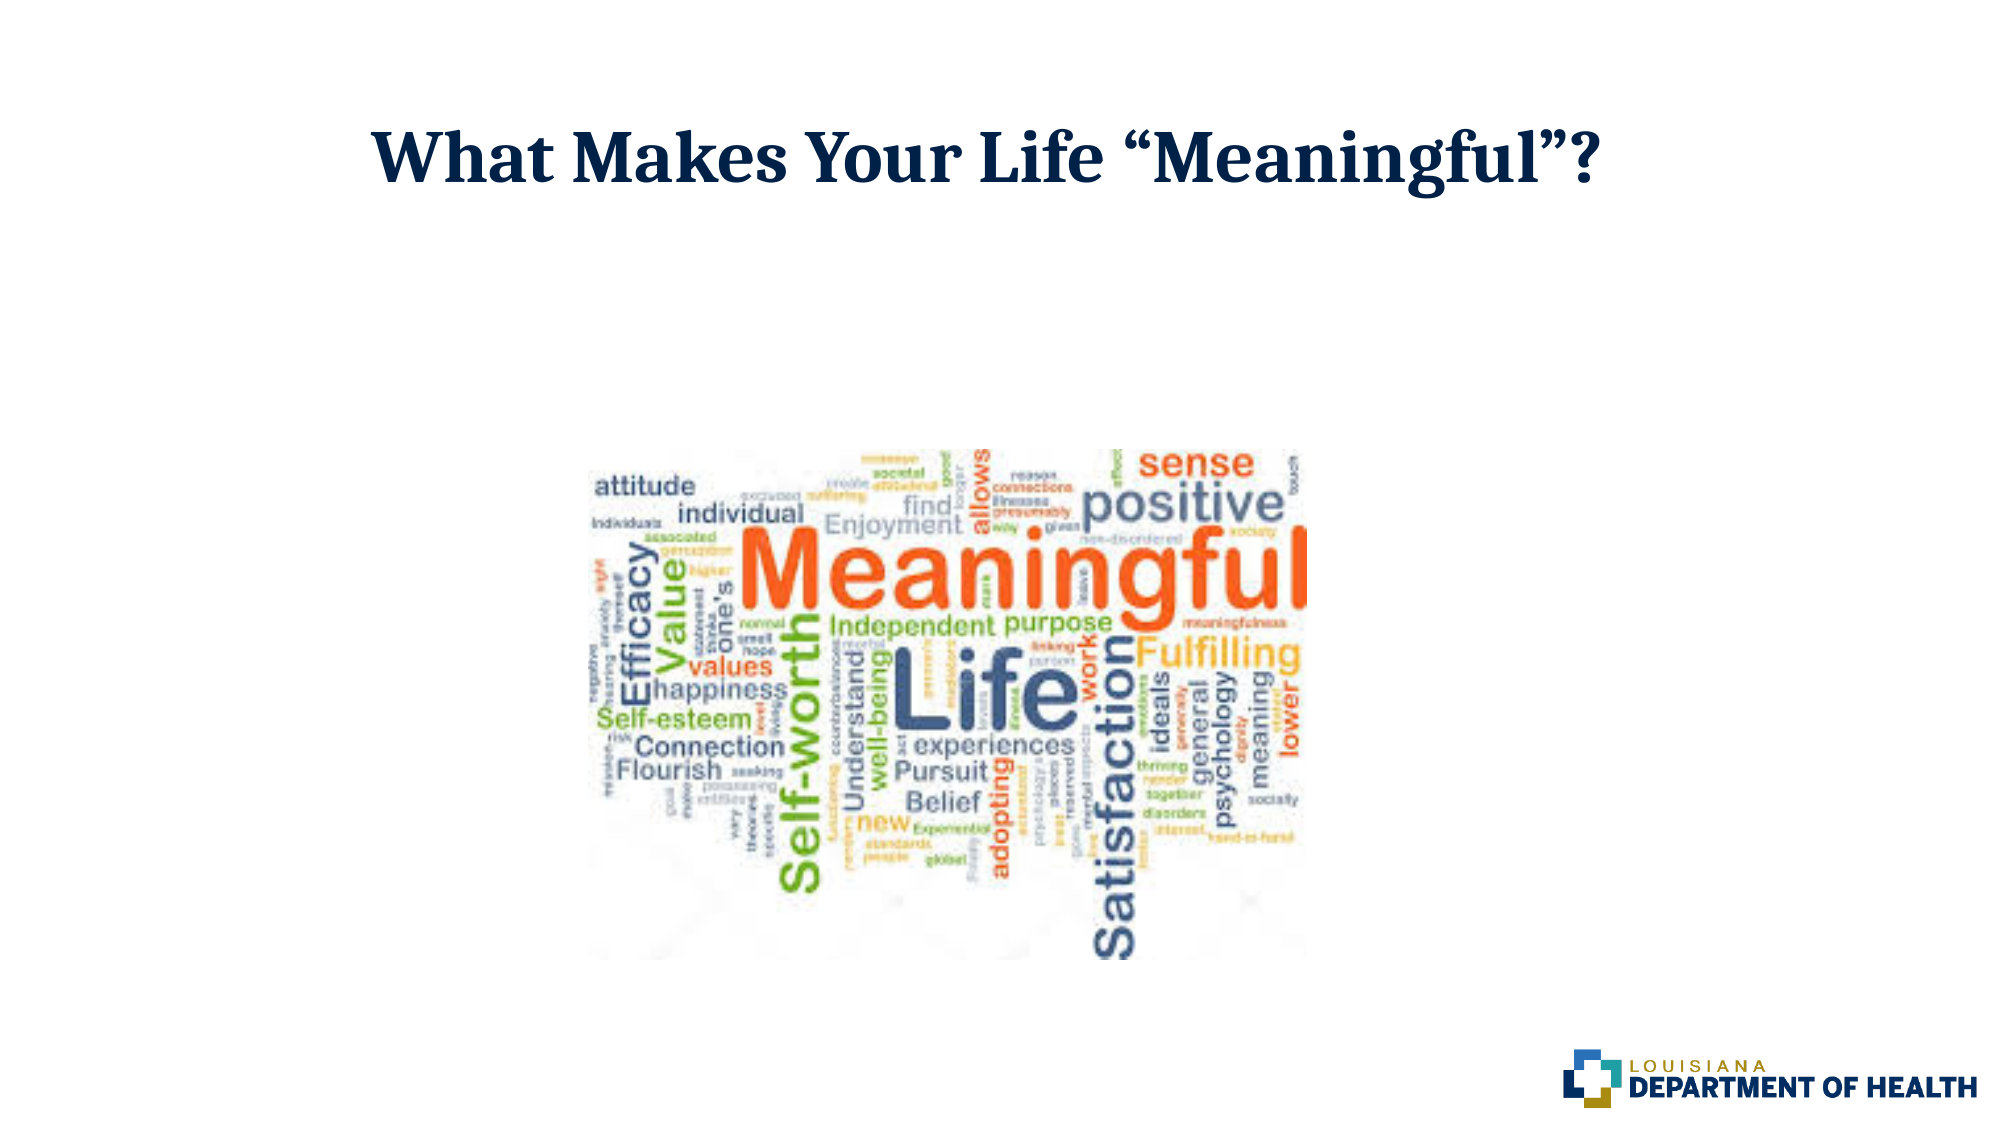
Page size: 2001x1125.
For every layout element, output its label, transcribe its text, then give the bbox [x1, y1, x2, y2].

picture [1559, 1043, 1989, 1114]
title What Makes Your Life “Meaningful”? [111, 99, 1865, 259]
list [588, 449, 1307, 960]
